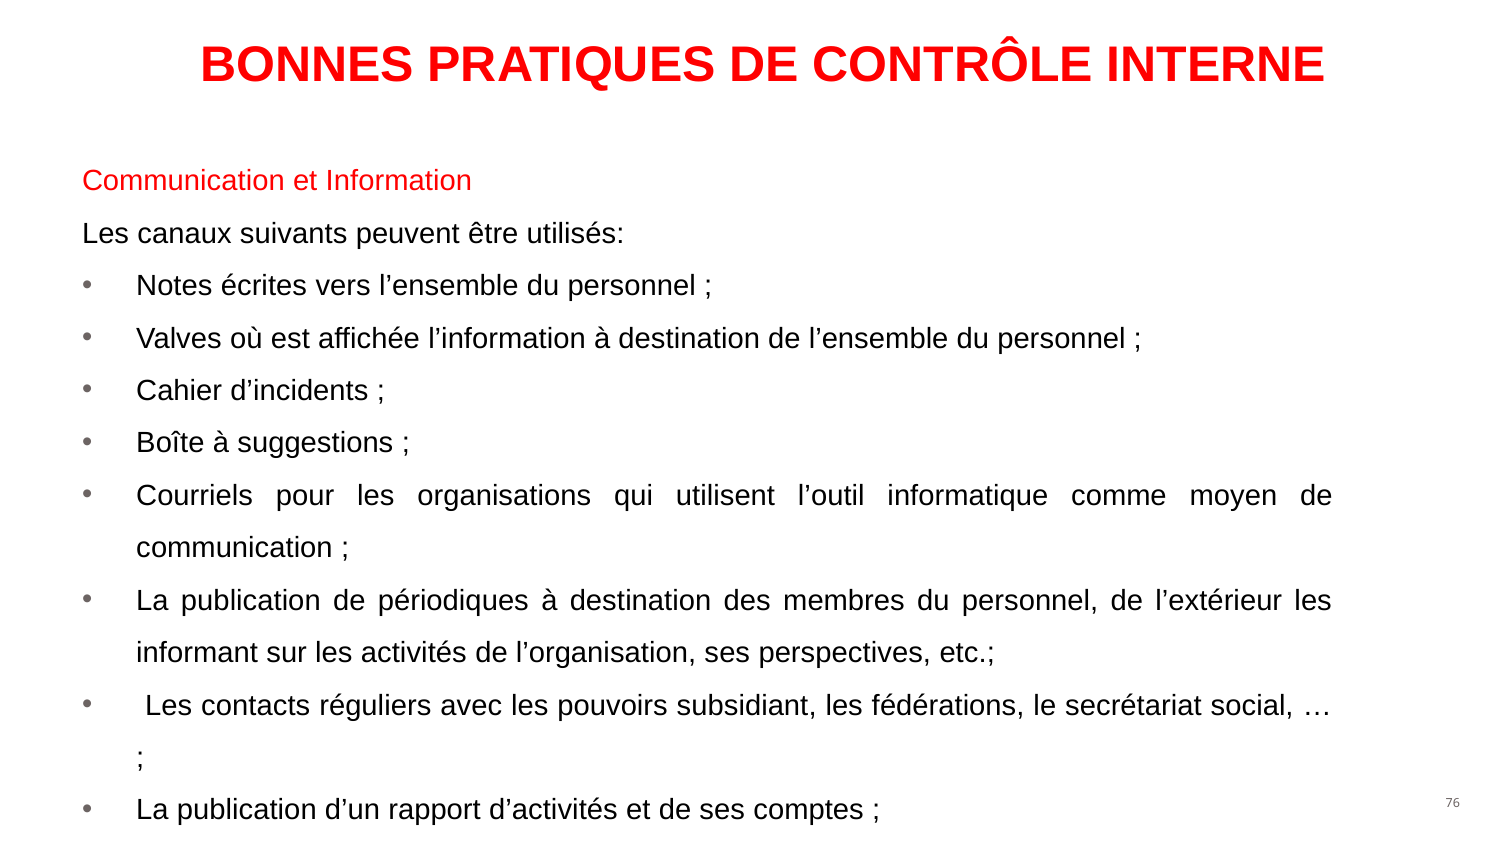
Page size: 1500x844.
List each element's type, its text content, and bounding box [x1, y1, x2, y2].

list Communication et Information Les canaux suivants peuvent être utilisés: Notes écrites vers l’ensemble du personnel ; Valves où est affichée l’information à destination de l’ensemble du personnel ; Cahier d’incidents ; Boîte à suggestions ; Courriels pour les organisations qui utilisent l’outil informatique comme moyen de communication ; La publication de périodiques à destination des membres du personnel, de l’extérieur les informant sur les activités de l’organisation, ses perspectives, etc.; Les contacts réguliers avec les pouvoirs subsidiant, les fédérations, le secrétariat social, … ; La publication d’un rapport d’activités et de ses comptes ; La porte ouverte [46, 129, 1349, 819]
slide_number ‹#› [1125, 788, 1475, 819]
title BONNES PRATIQUES DE CONTRÔLE INTERNE [125, 28, 1401, 107]
